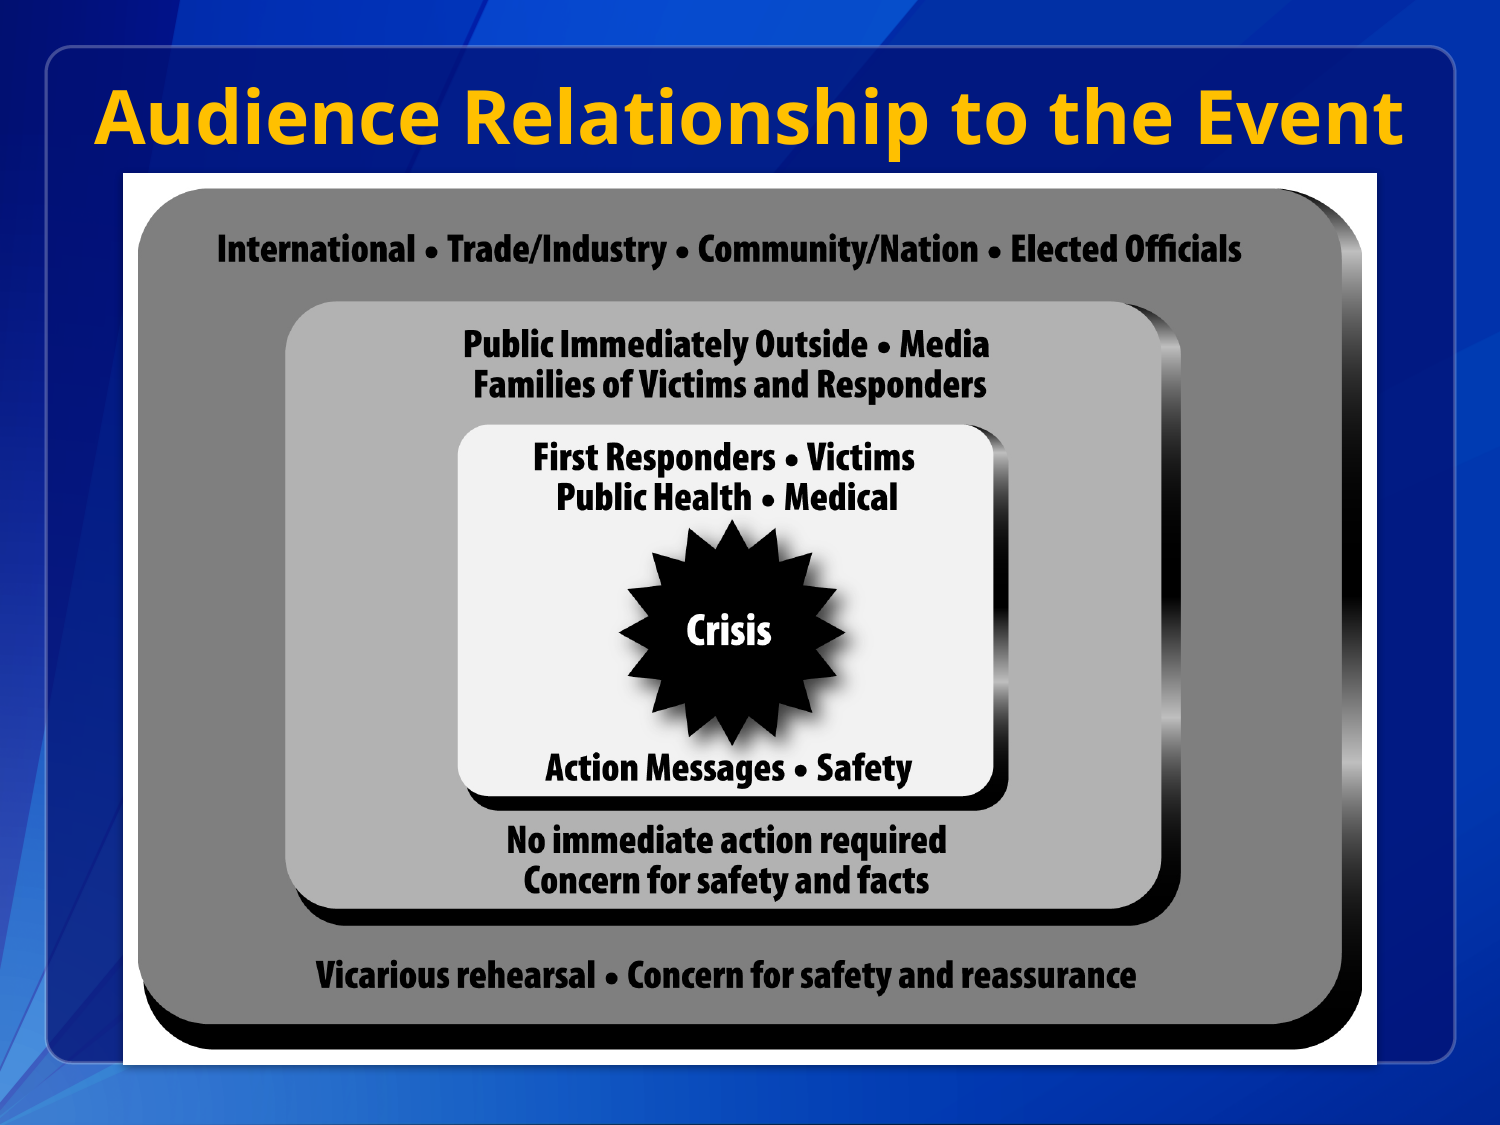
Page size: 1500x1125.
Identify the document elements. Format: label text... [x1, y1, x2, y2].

picture [0, 0, 1500, 1125]
title Audience Relationship to the Event [75, 62, 1425, 188]
